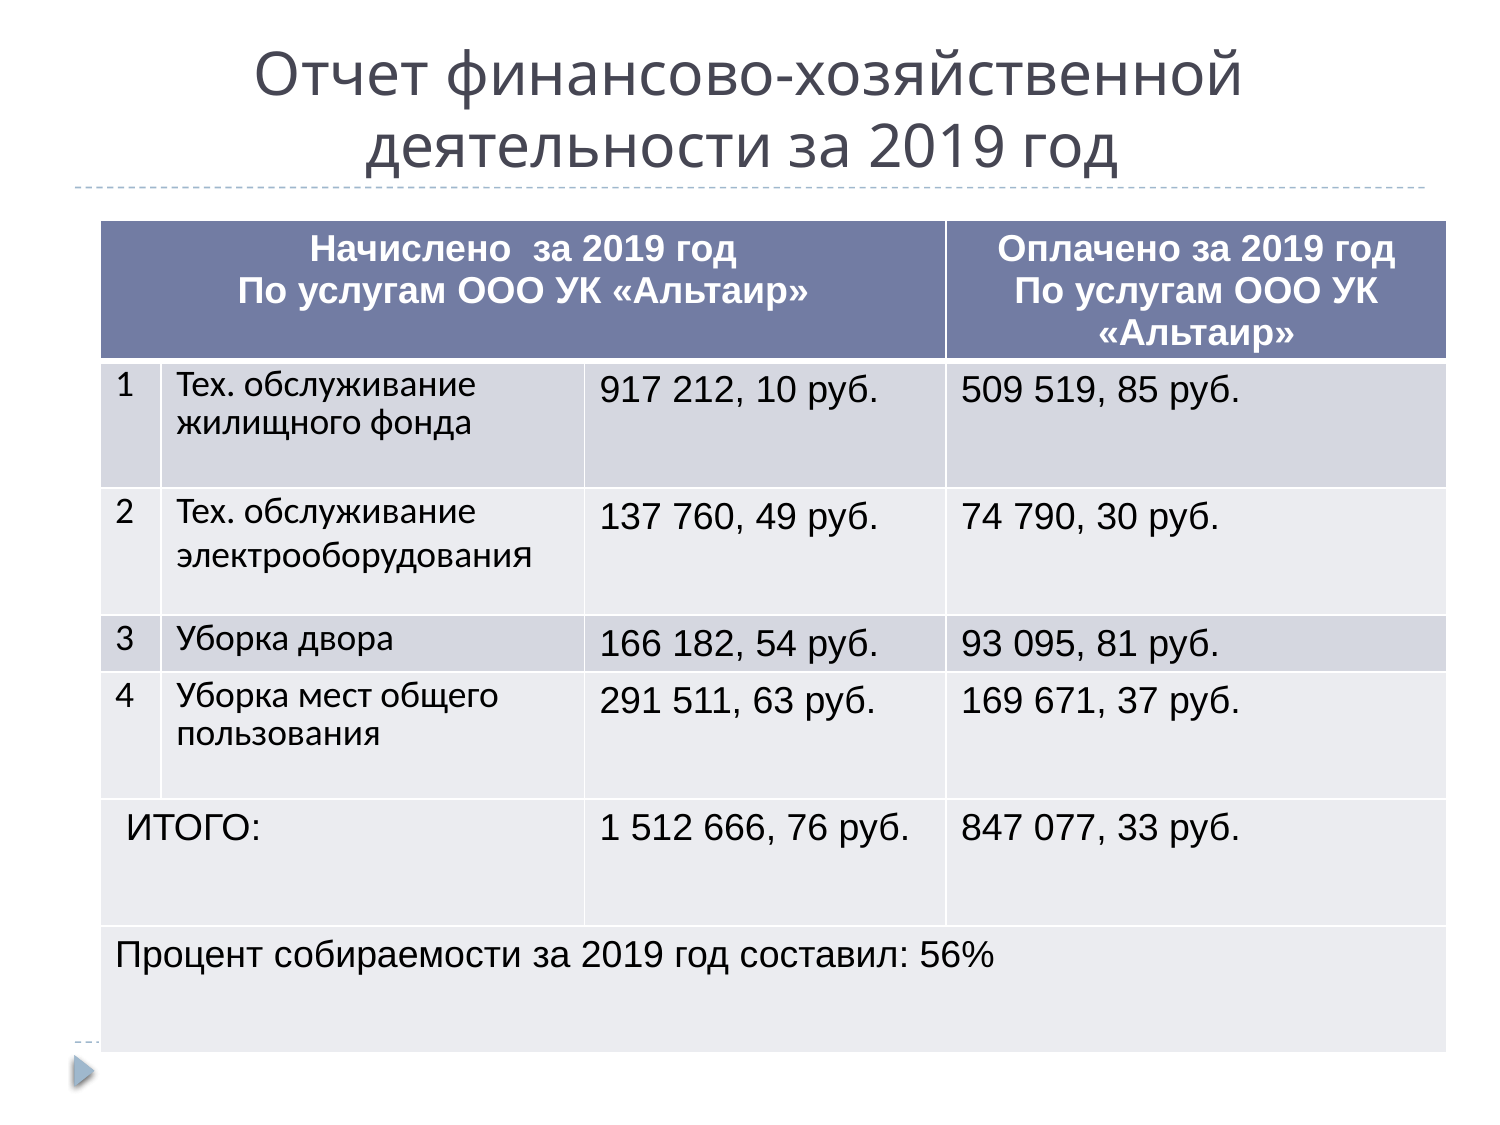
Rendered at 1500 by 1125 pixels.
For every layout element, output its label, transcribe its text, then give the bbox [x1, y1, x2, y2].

table_cell 166 182, 54 руб. [585, 616, 945, 671]
table_cell 1 [101, 364, 160, 487]
table_cell 1 512 666, 76 руб. [585, 800, 945, 925]
table_cell 169 671, 37 руб. [947, 673, 1446, 798]
table_cell 509 519, 85 руб. [947, 364, 1446, 487]
table_cell 291 511, 63 руб. [585, 673, 945, 798]
table_cell Уборка двора [162, 616, 584, 671]
table_cell ИТОГО: [101, 800, 584, 925]
table_cell Тех. обслуживание электрооборудования [162, 489, 584, 614]
table_cell Процент собираемости за 2019 год составил: 56% [101, 927, 1446, 1052]
table_header Начислено за 2019 год По услугам ООО УК «Альтаир» [101, 221, 945, 358]
table_header Оплачено за 2019 год По услугам ООО УК «Альтаир» [947, 221, 1446, 358]
table_cell Уборка мест общего пользования [162, 673, 584, 798]
table_cell Тех. обслуживание жилищного фонда [162, 364, 584, 487]
title Отчет финансово-хозяйственной деятельности за 2019 год [74, 37, 1426, 188]
table_cell 74 790, 30 руб. [947, 489, 1446, 614]
table_cell 4 [101, 673, 160, 798]
table_cell 2 [101, 489, 160, 614]
table_cell 3 [101, 616, 160, 671]
table_cell 847 077, 33 руб. [947, 800, 1446, 925]
table_cell 137 760, 49 руб. [585, 489, 945, 614]
table_cell 917 212, 10 руб. [585, 364, 945, 487]
table_cell 93 095, 81 руб. [947, 616, 1446, 671]
